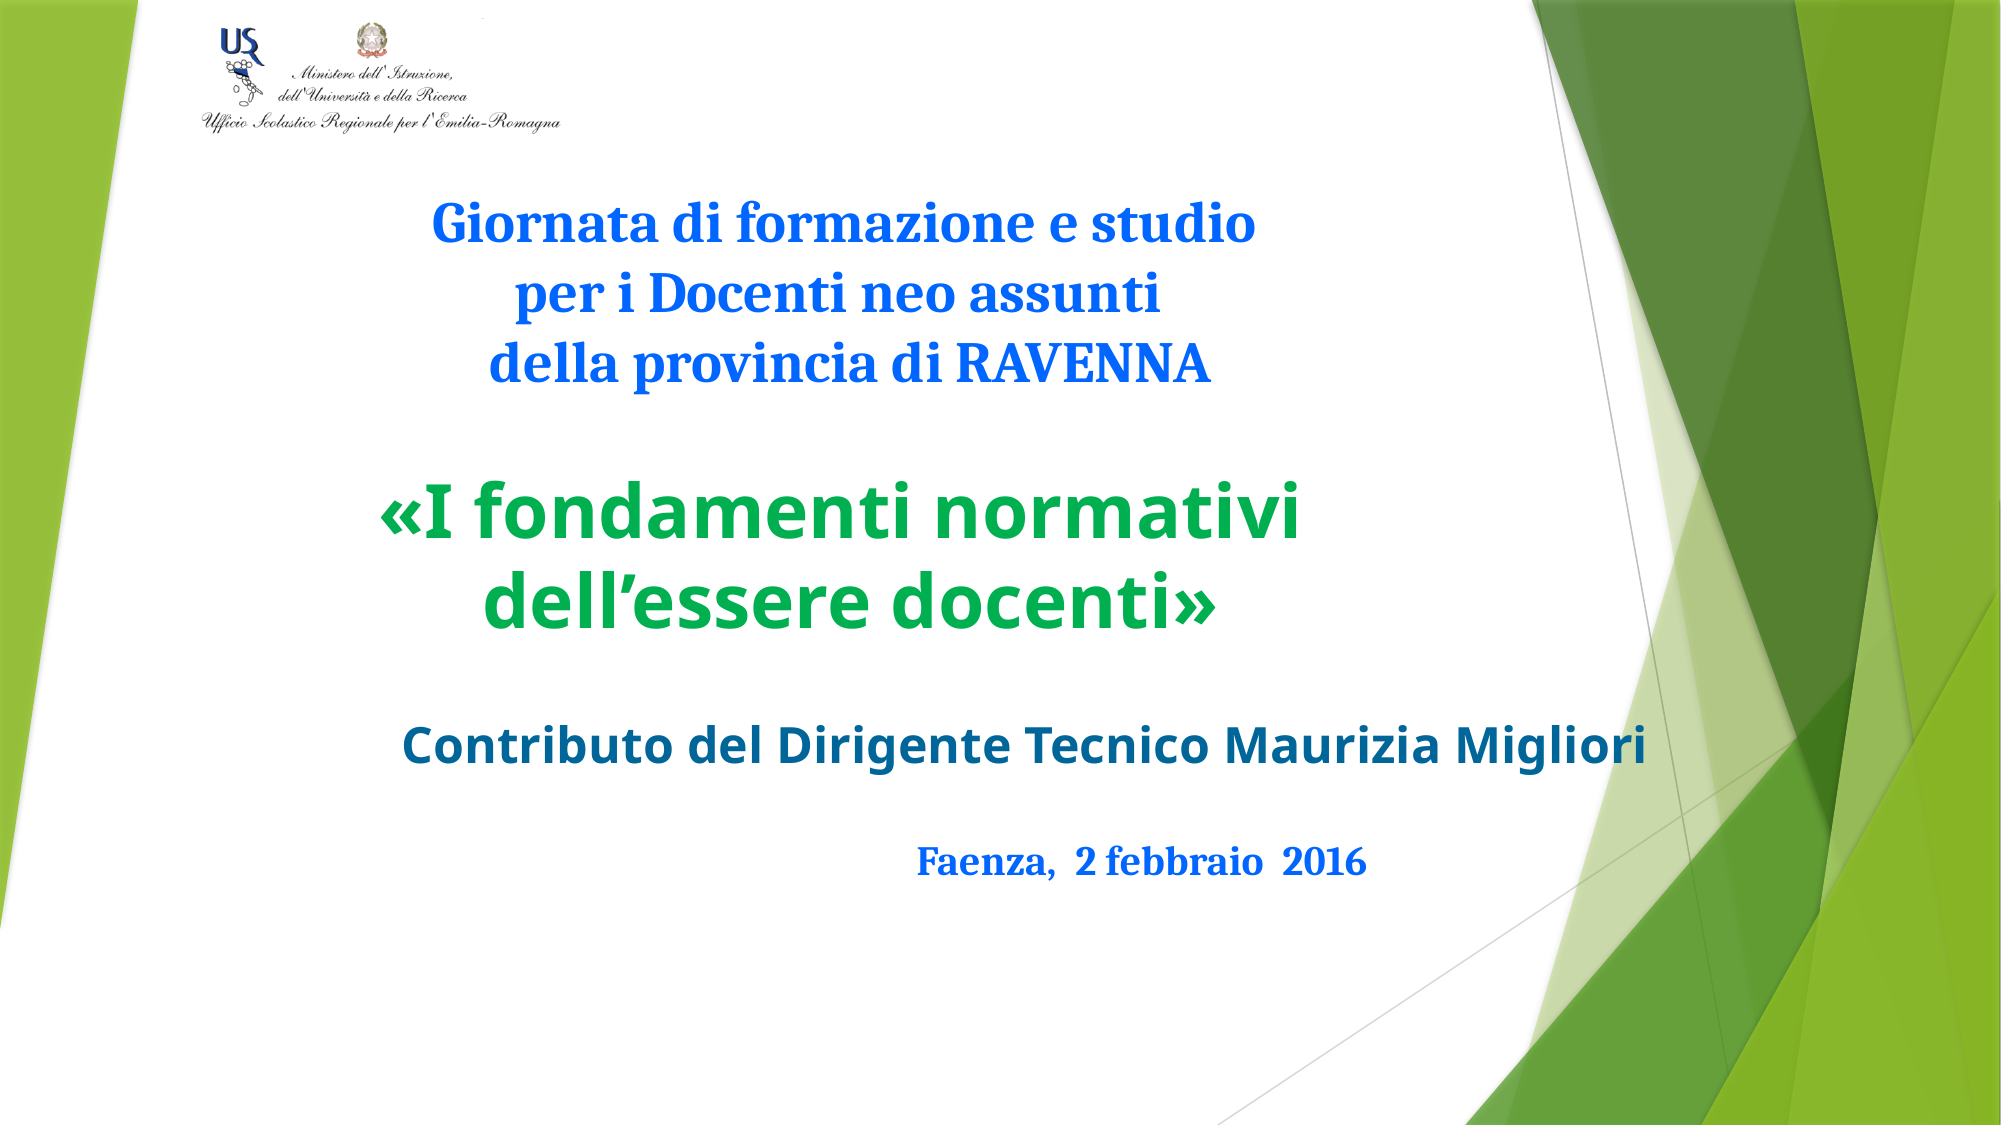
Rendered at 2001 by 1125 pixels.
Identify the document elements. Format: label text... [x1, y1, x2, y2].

picture [142, 17, 585, 142]
text_box Giornata di formazione e studio per i Docenti neo assunti della provincia di RAVENNA «I fondamenti normativi dell’essere docenti» Contributo del Dirigente Tecnico Maurizia Migliori Faenza, 2 febbraio 2016 [38, 176, 1664, 942]
